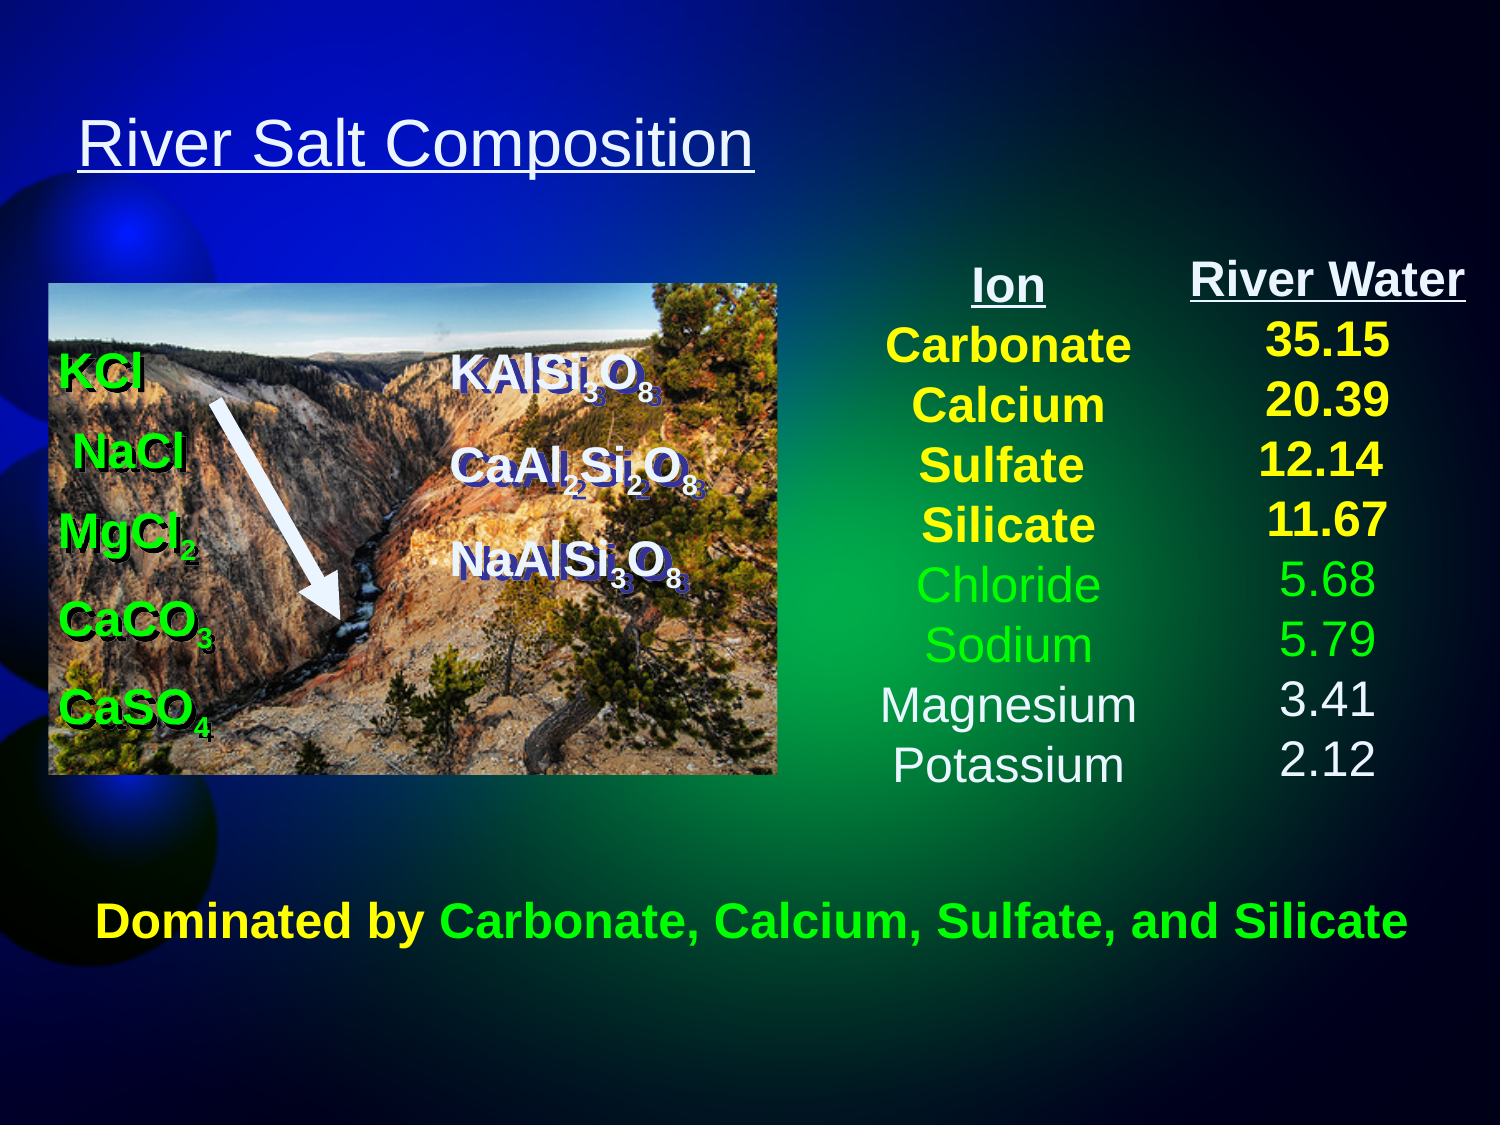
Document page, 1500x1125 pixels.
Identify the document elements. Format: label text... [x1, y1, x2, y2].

picture [0, 0, 1500, 1125]
text_box River Salt Composition [62, 91, 825, 187]
text_box River Water 35.15 20.39 12.14 11.67 5.68 5.79 3.41 2.12 [1155, 239, 1500, 854]
text_box Ion Carbonate Calcium Sulfate Silicate Chloride Sodium Magnesium Potassium [842, 244, 1175, 860]
text_box Dominated by Carbonate, Calcium, Sulfate, and Silicate [79, 880, 1500, 956]
